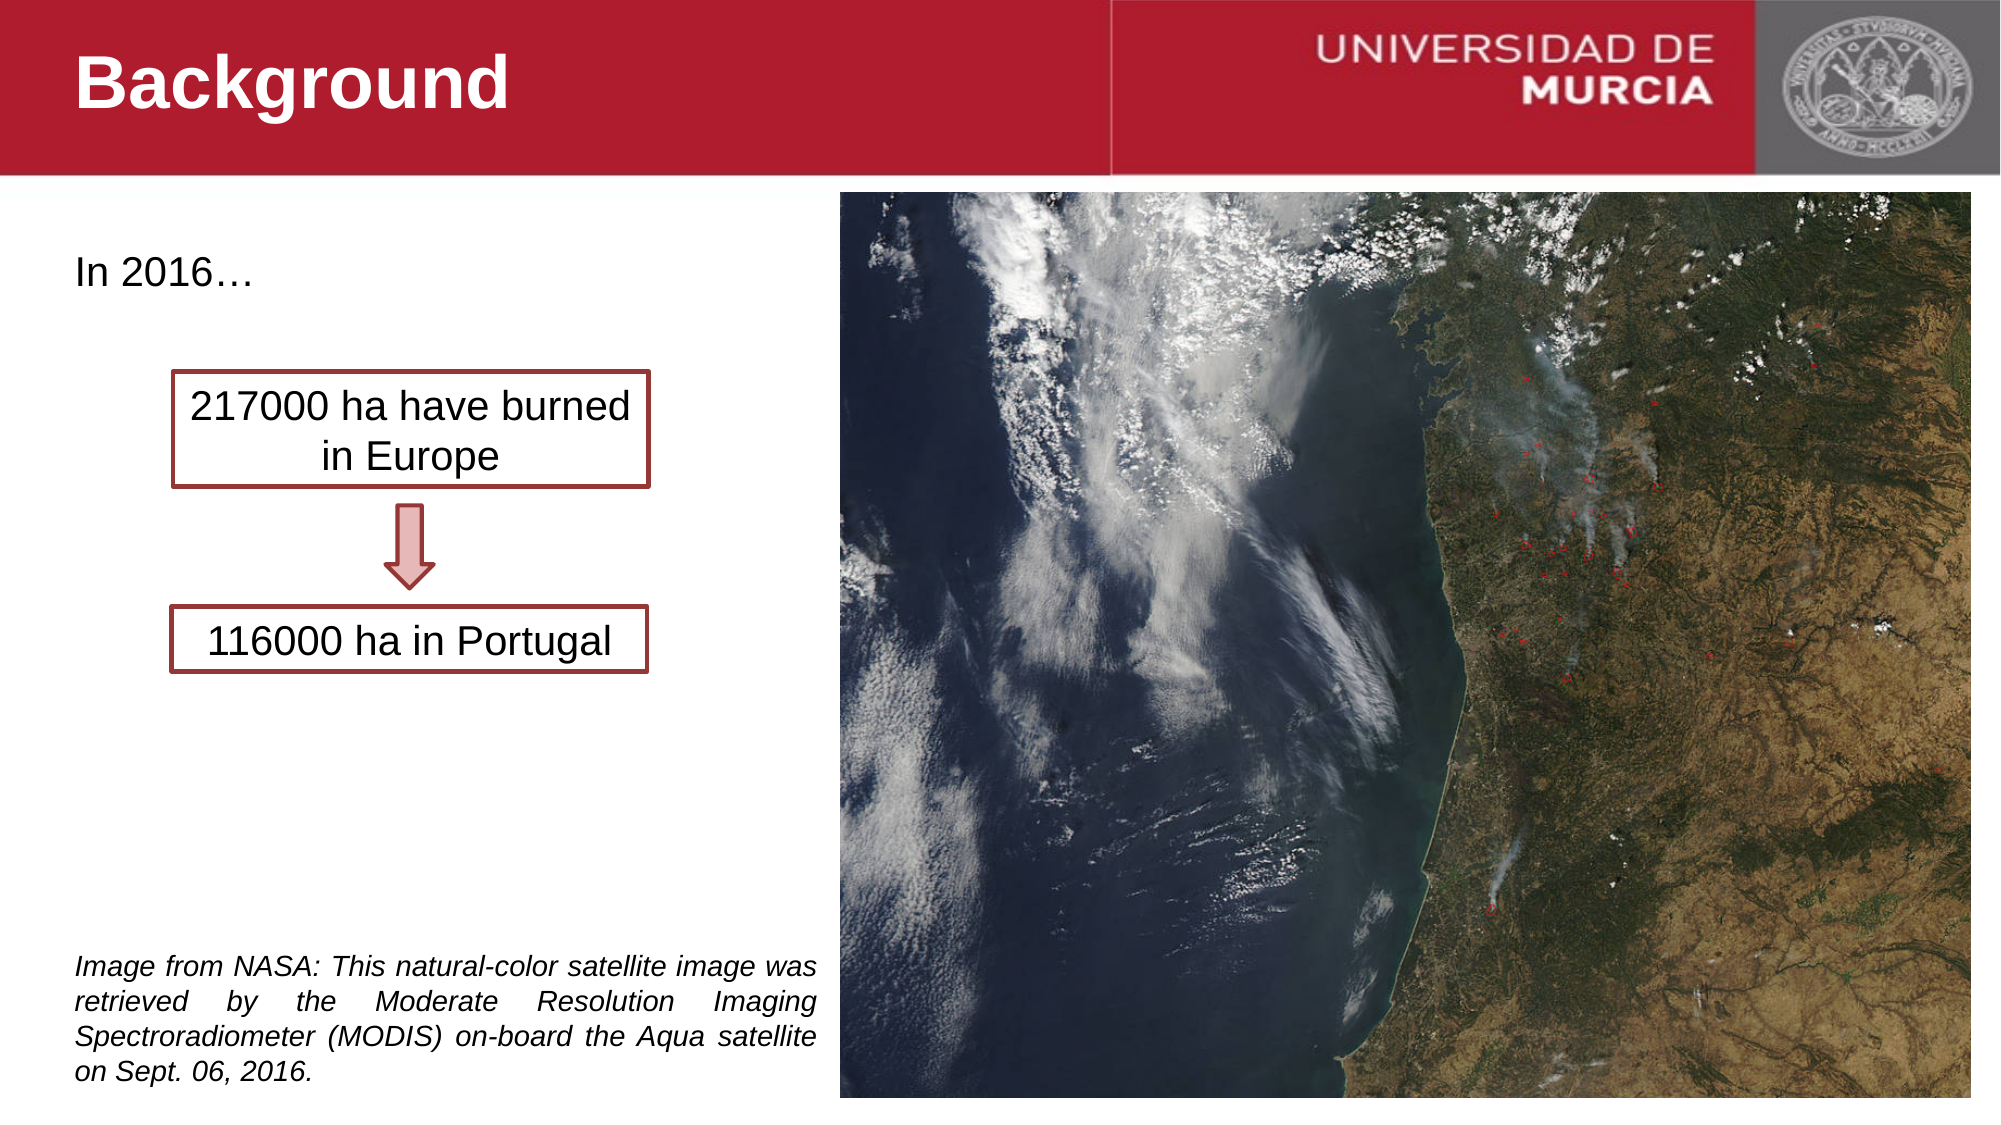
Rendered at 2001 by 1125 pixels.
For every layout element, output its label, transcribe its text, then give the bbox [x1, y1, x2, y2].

text_box Background [59, 25, 1196, 131]
picture [0, 0, 2001, 1125]
text_box 217000 ha have burned in Europe [173, 371, 649, 487]
text_box 116000 ha in Portugal [171, 606, 648, 672]
text_box Image from NASA: This natural-color satellite image was retrieved by the Moderate Resolution Imaging Spectroradiometer (MODIS) on-board the Aqua satellite on Sept. 06, 2016. [59, 940, 833, 1095]
text_box [383, 503, 436, 591]
text_box In 2016… [59, 237, 767, 403]
